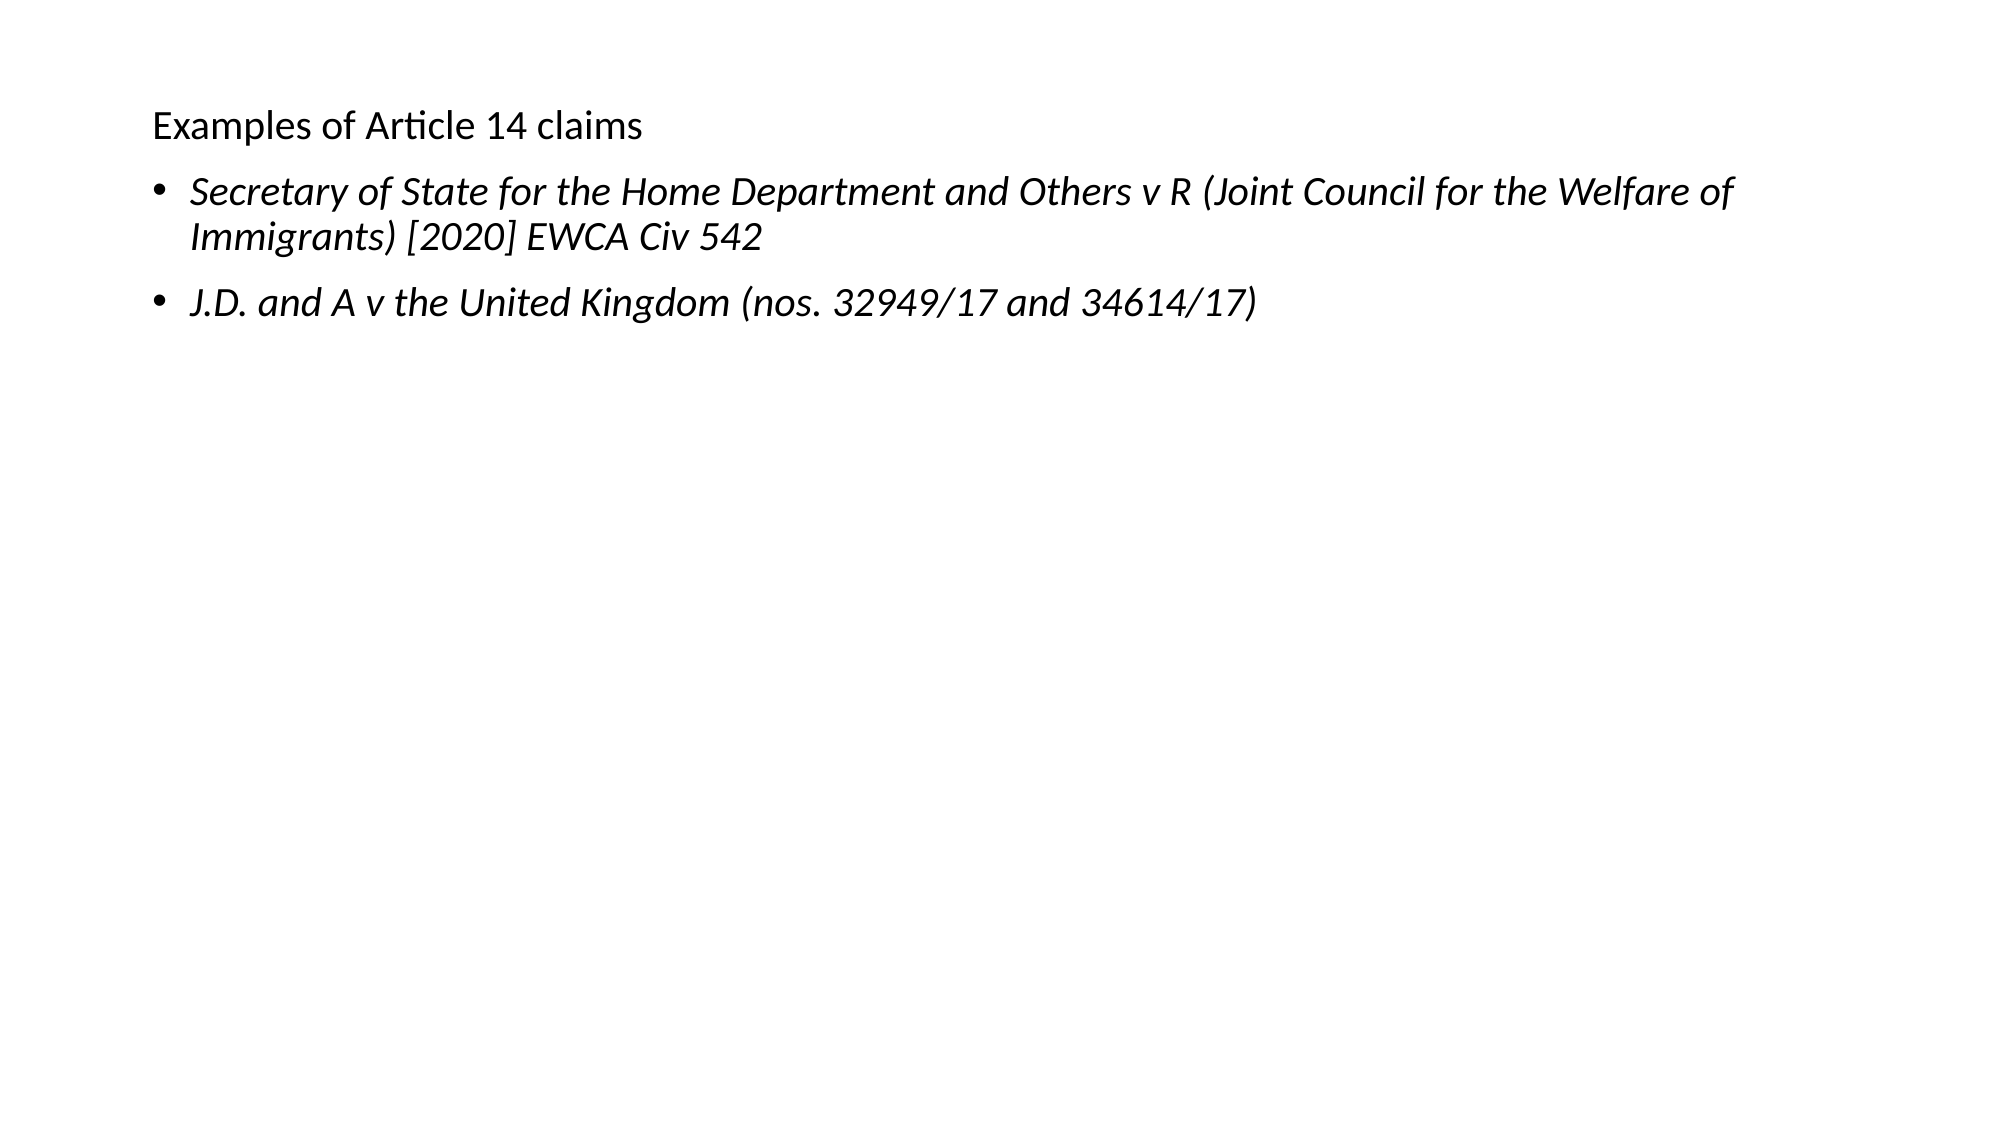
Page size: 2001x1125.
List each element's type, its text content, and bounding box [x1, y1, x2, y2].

list Examples of Article 14 claims Secretary of State for the Home Department and Others v R (Joint Council for the Welfare of Immigrants) [2020] EWCA Civ 542 J.D. and A v the United Kingdom (nos. 32949/17 and 34614/17) [137, 95, 1863, 1014]
